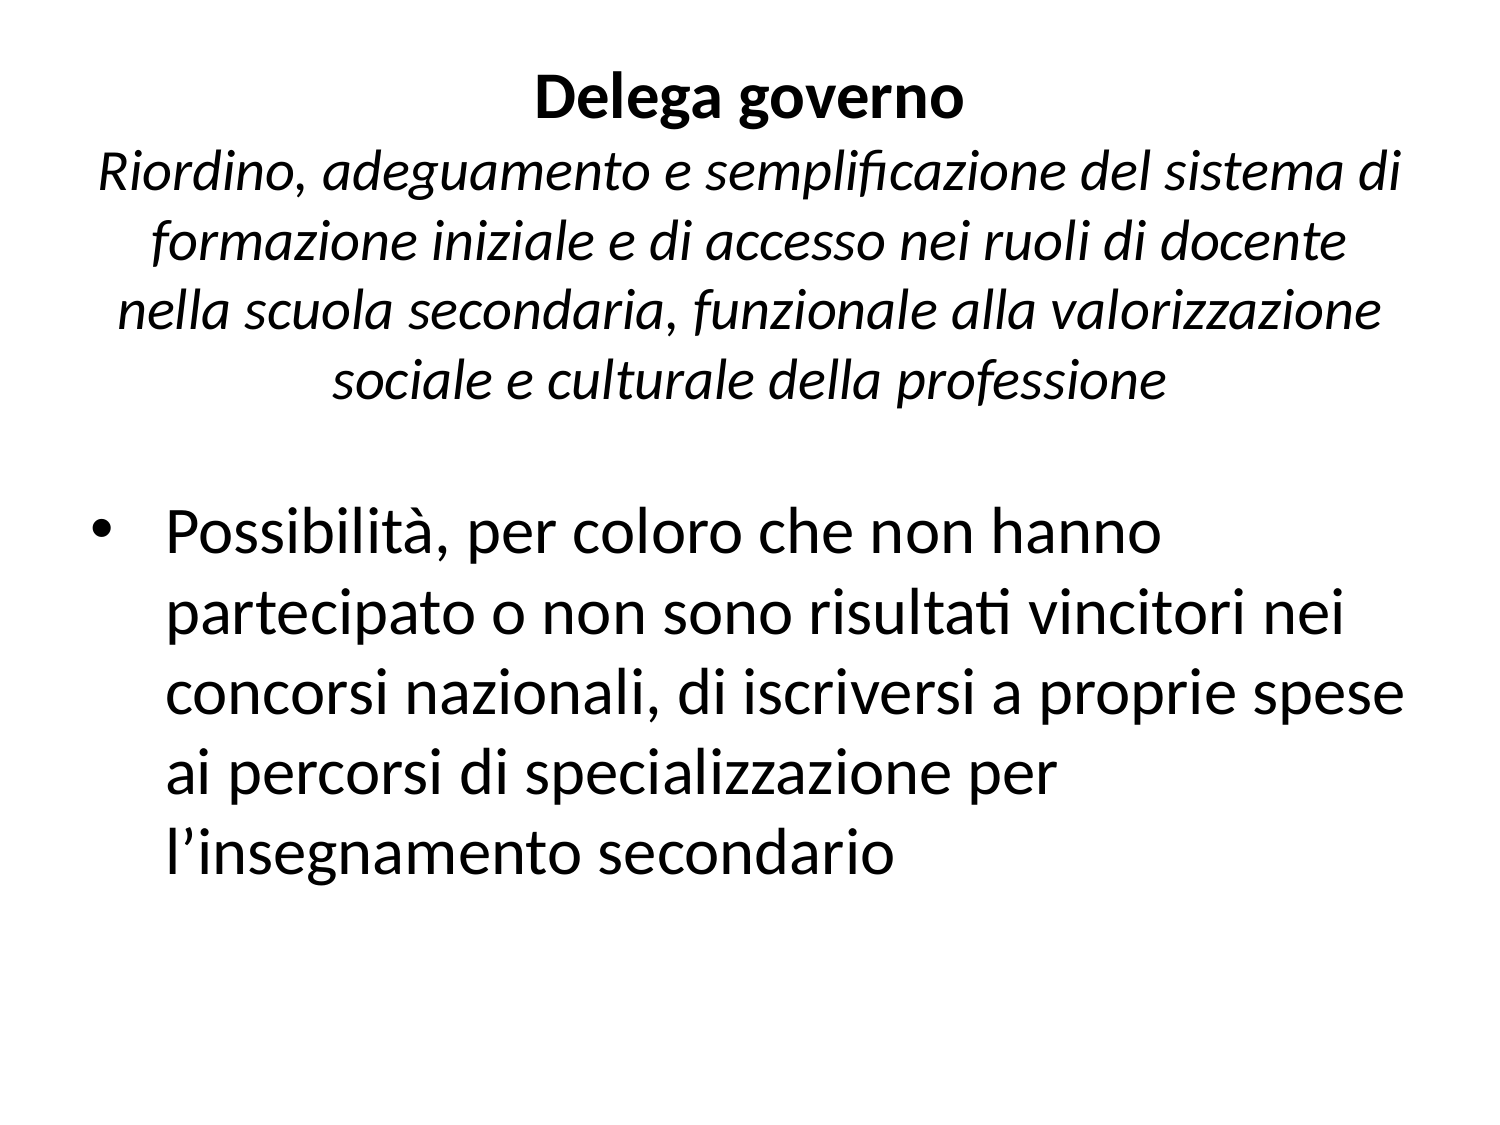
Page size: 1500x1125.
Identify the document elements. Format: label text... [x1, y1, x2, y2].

title Delega governo Riordino, adeguamento e semplificazione del sistema di formazione iniziale e di accesso nei ruoli di docente nella scuola secondaria, funzionale alla valorizzazione sociale e culturale della professione [75, 7, 1425, 457]
list Possibilità, per coloro che non hanno partecipato o non sono risultati vincitori nei concorsi nazionali, di iscriversi a proprie spese ai percorsi di specializzazione per l’insegnamento secondario [75, 479, 1425, 1035]
